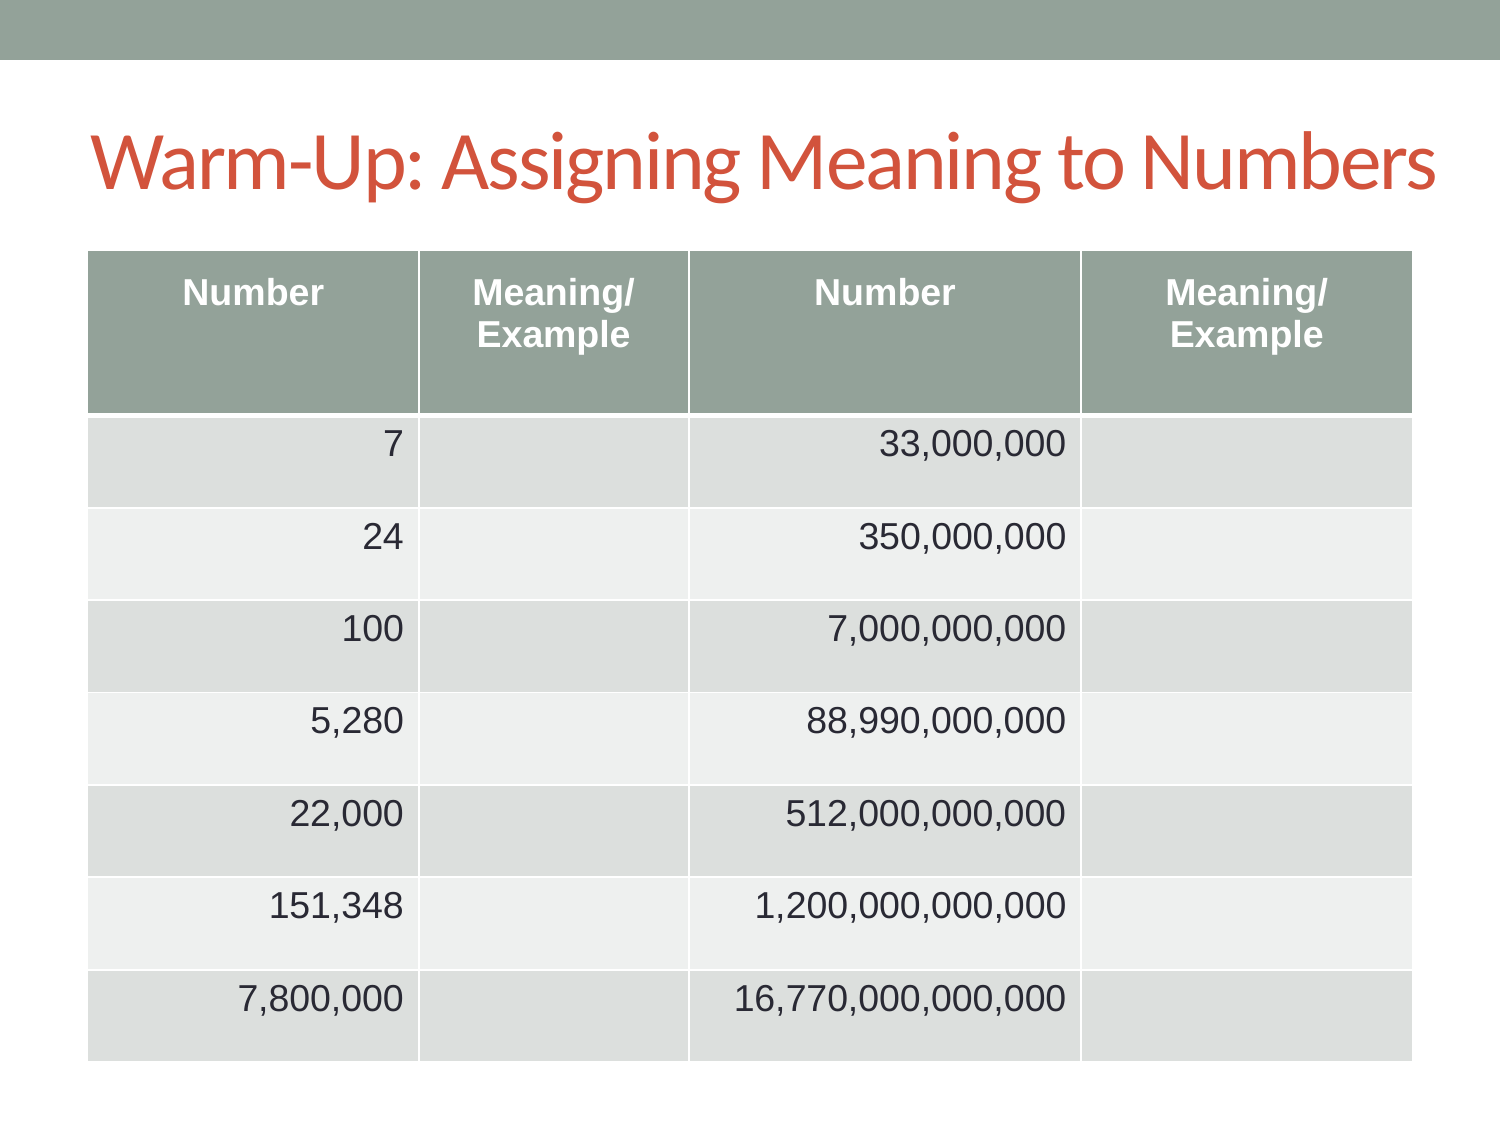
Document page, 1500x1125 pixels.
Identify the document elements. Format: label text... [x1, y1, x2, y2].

table_cell 24 [88, 509, 418, 599]
table_cell [420, 971, 688, 1061]
table_cell 33,000,000 [690, 418, 1080, 507]
table_header Meaning/ Example [1082, 251, 1412, 413]
table_cell [1082, 971, 1412, 1061]
title Warm-Up: Assigning Meaning to Numbers [75, 75, 1463, 238]
table_cell [420, 786, 688, 876]
table_header Number [690, 251, 1080, 413]
table_cell 100 [88, 601, 418, 692]
table_cell [1082, 878, 1412, 969]
table_cell [1082, 509, 1412, 599]
table_cell 1,200,000,000,000 [690, 878, 1080, 969]
table_cell 88,990,000,000 [690, 693, 1080, 784]
table_cell [1082, 786, 1412, 876]
table_cell 7 [88, 418, 418, 507]
table_cell [420, 693, 688, 784]
table_cell [1082, 601, 1412, 692]
table_cell 16,770,000,000,000 [690, 971, 1080, 1061]
table_cell [420, 601, 688, 692]
table_header Meaning/ Example [420, 251, 688, 413]
table_cell 7,000,000,000 [690, 601, 1080, 692]
table_cell [420, 509, 688, 599]
table_header Number [88, 251, 418, 413]
table_cell 350,000,000 [690, 509, 1080, 599]
table_cell [1082, 418, 1412, 507]
table_cell [1082, 693, 1412, 784]
table_cell [420, 418, 688, 507]
table_cell 7,800,000 [88, 971, 418, 1061]
table_cell 512,000,000,000 [690, 786, 1080, 876]
table_cell 151,348 [88, 878, 418, 969]
table_cell [420, 878, 688, 969]
table_cell 22,000 [88, 786, 418, 876]
table_cell 5,280 [88, 693, 418, 784]
